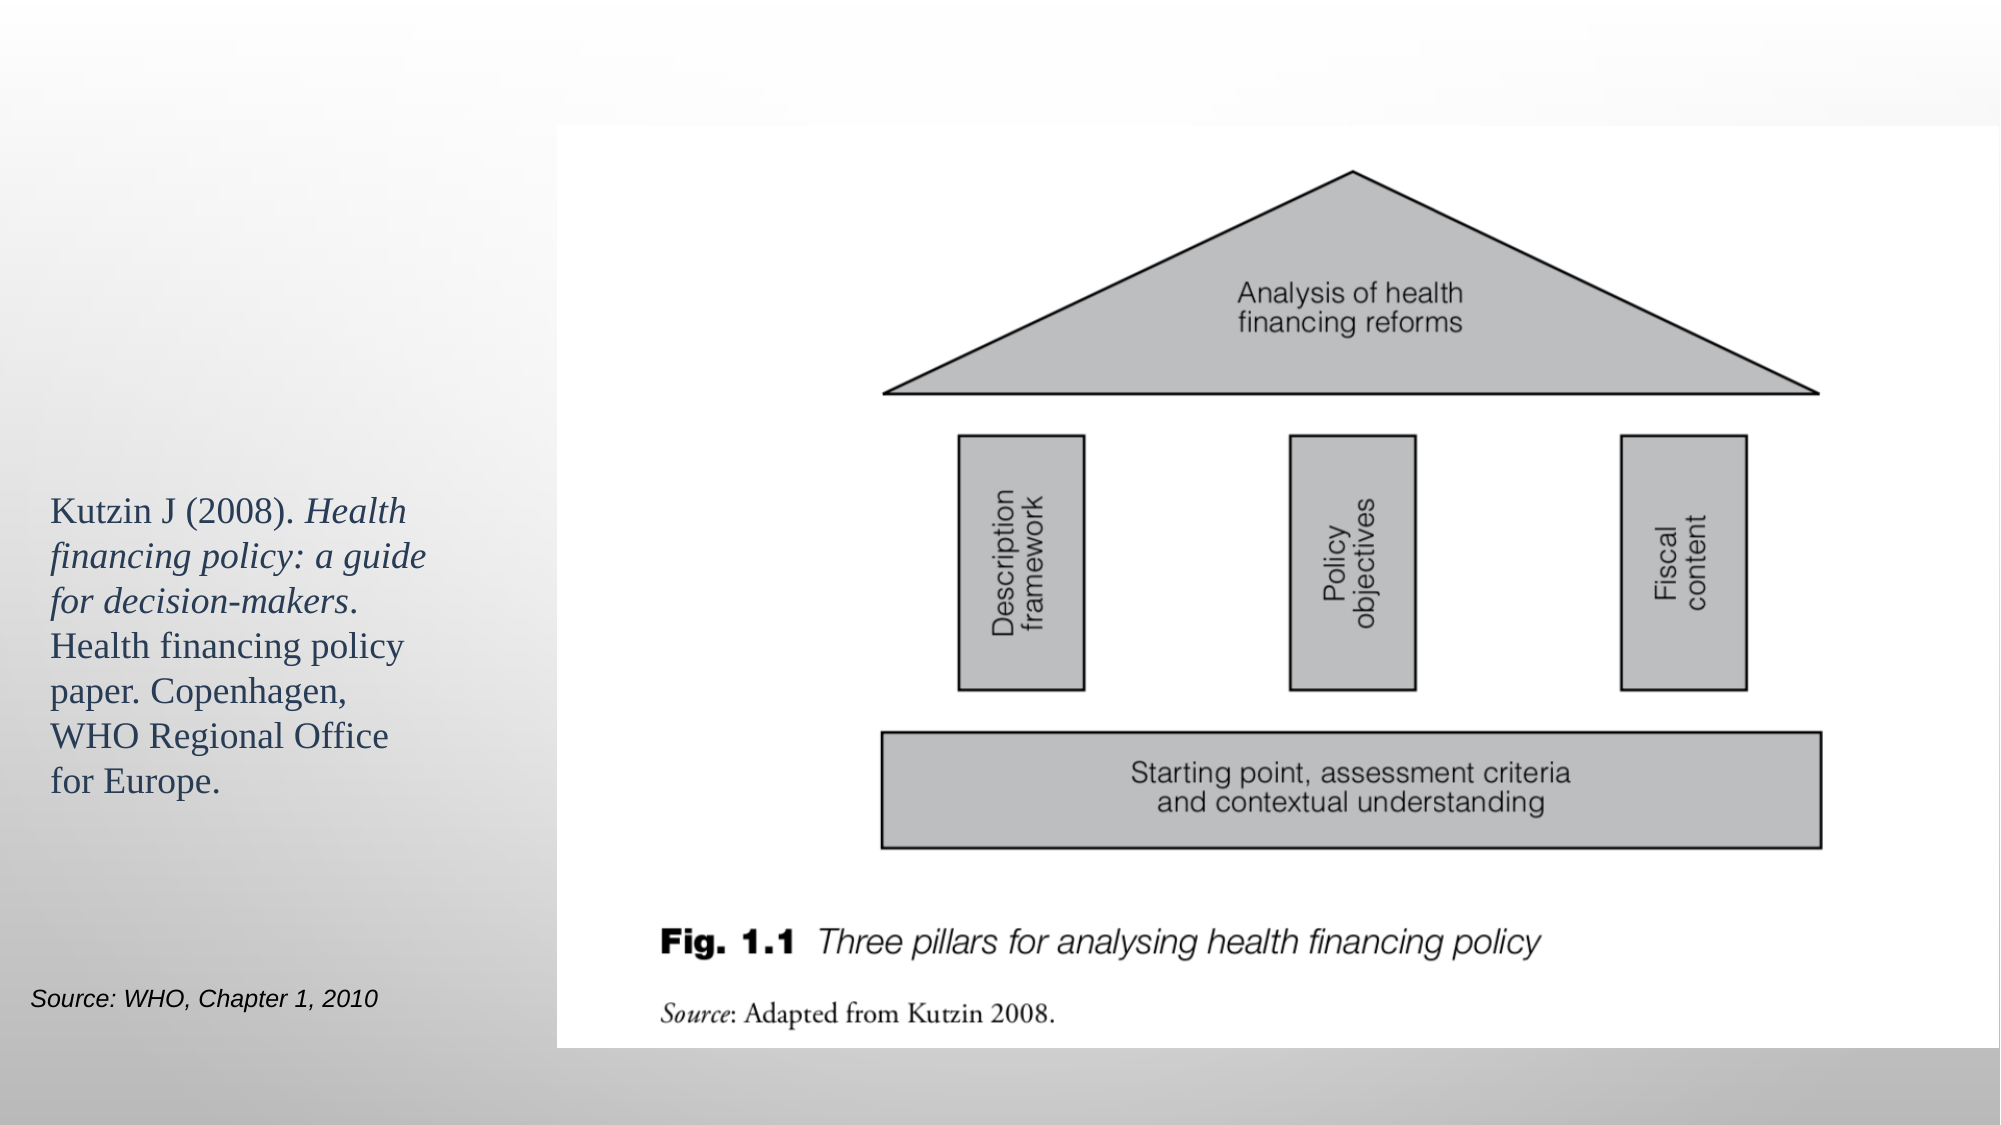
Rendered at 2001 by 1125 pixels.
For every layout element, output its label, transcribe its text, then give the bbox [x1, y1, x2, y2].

text_box Source: WHO, Chapter 1, 2010 [15, 974, 395, 1020]
picture [0, 0, 2000, 1125]
text_box Kutzin J (2008). Health financing policy: a guide for decision-makers. Health financing policy paper. Copenhagen, WHO Regional Office for Europe. [35, 478, 450, 808]
